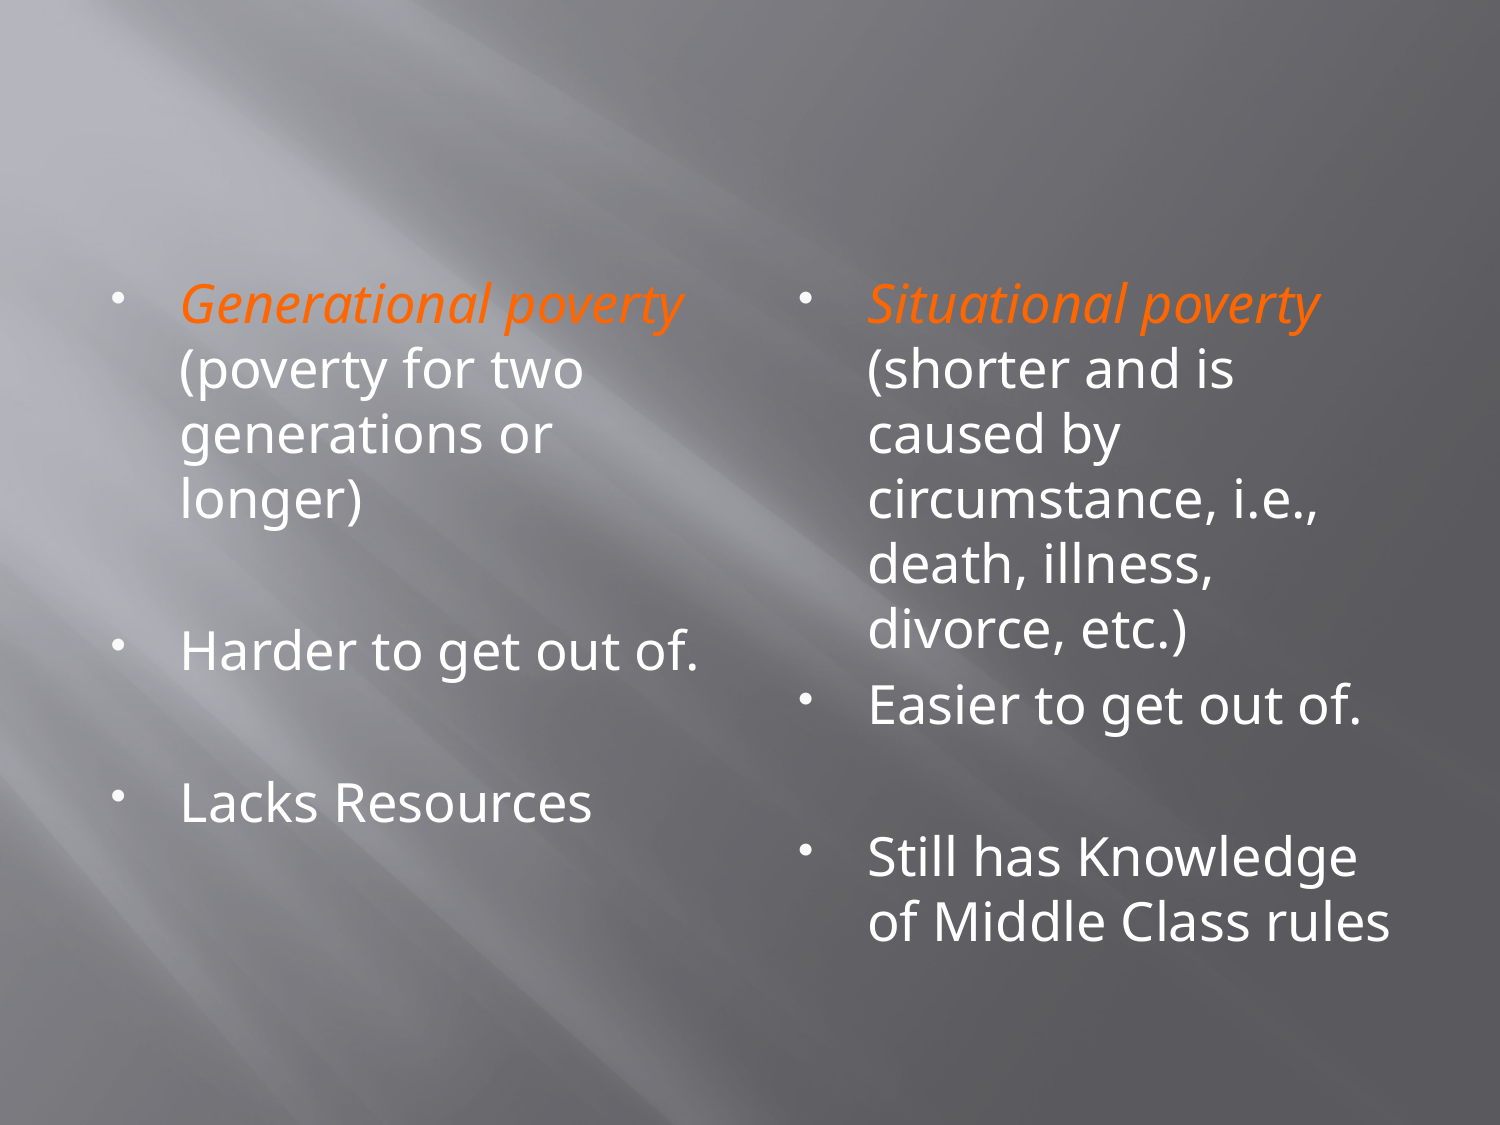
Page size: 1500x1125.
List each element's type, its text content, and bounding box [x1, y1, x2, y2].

list Situational poverty (shorter and is caused by circumstance, i.e., death, illness, divorce, etc.) Easier to get out of. Still has Knowledge of Middle Class rules [762, 262, 1425, 1005]
list Generational poverty (poverty for two generations or longer) Harder to get out of. Lacks Resources [75, 262, 738, 1005]
